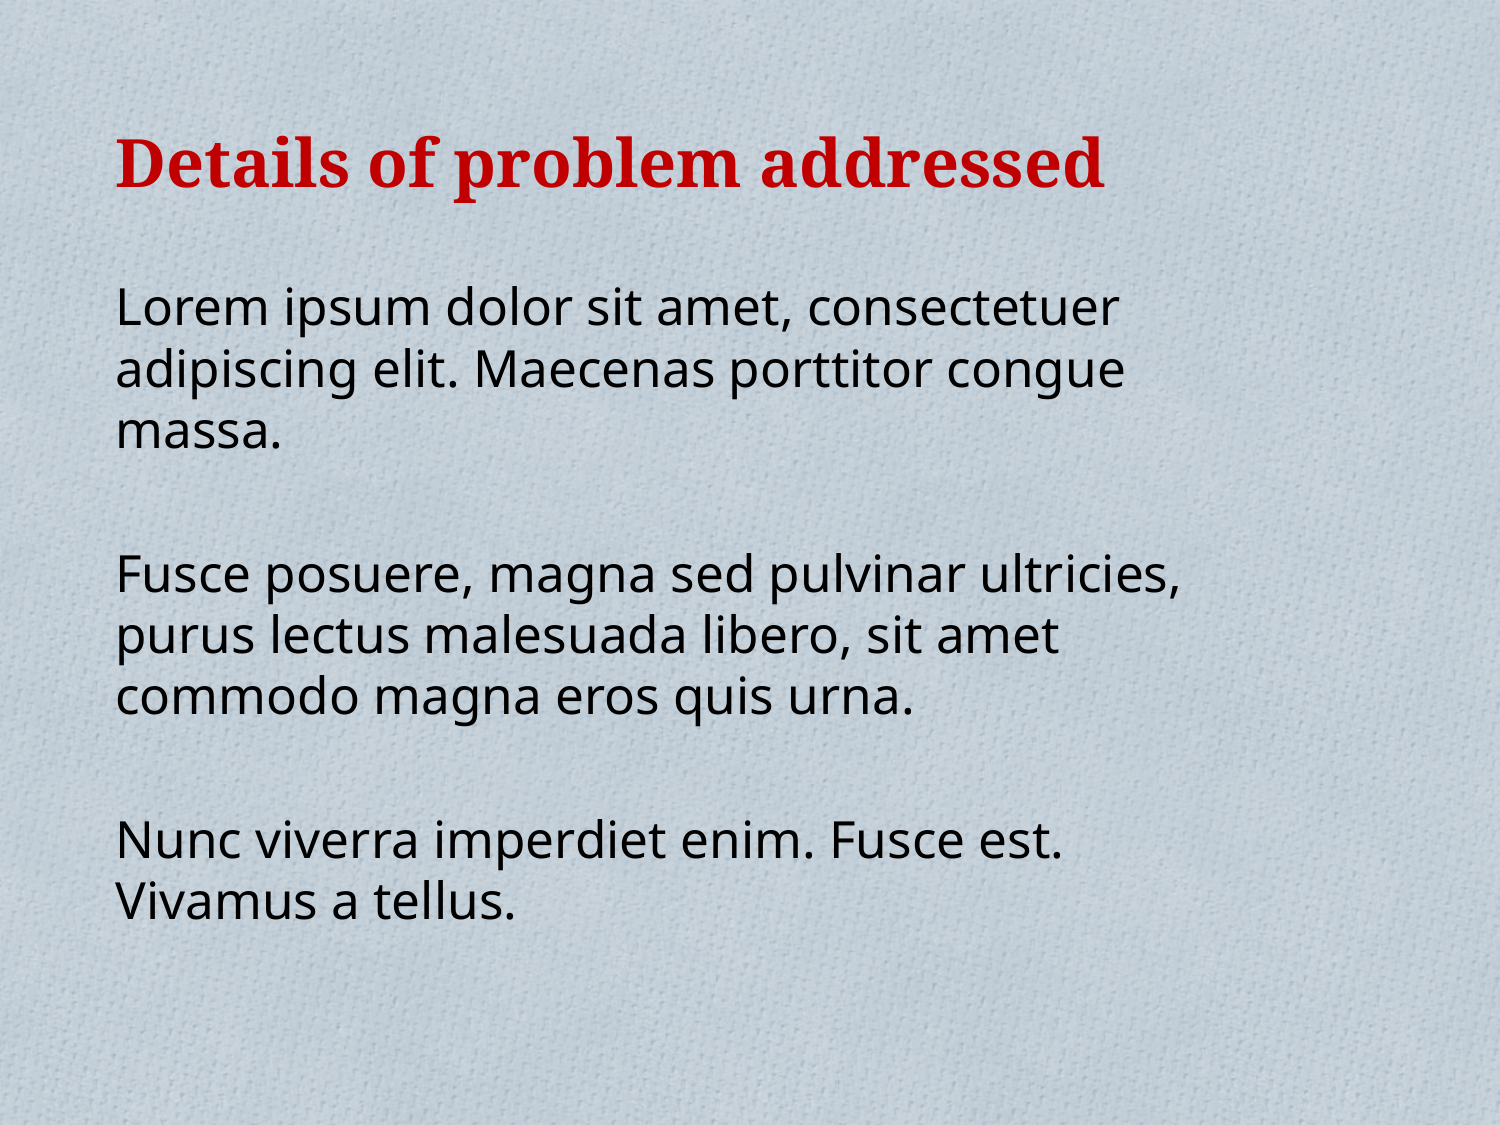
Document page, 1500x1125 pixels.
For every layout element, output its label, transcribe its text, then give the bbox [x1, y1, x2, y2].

list Lorem ipsum dolor sit amet, consectetuer adipiscing elit. Maecenas porttitor congue massa. Fusce posuere, magna sed pulvinar ultricies, purus lectus malesuada libero, sit amet commodo magna eros quis urna. Nunc viverra imperdiet enim. Fusce est. Vivamus a tellus. [100, 267, 1257, 939]
title Details of problem addressed [100, 90, 1447, 232]
